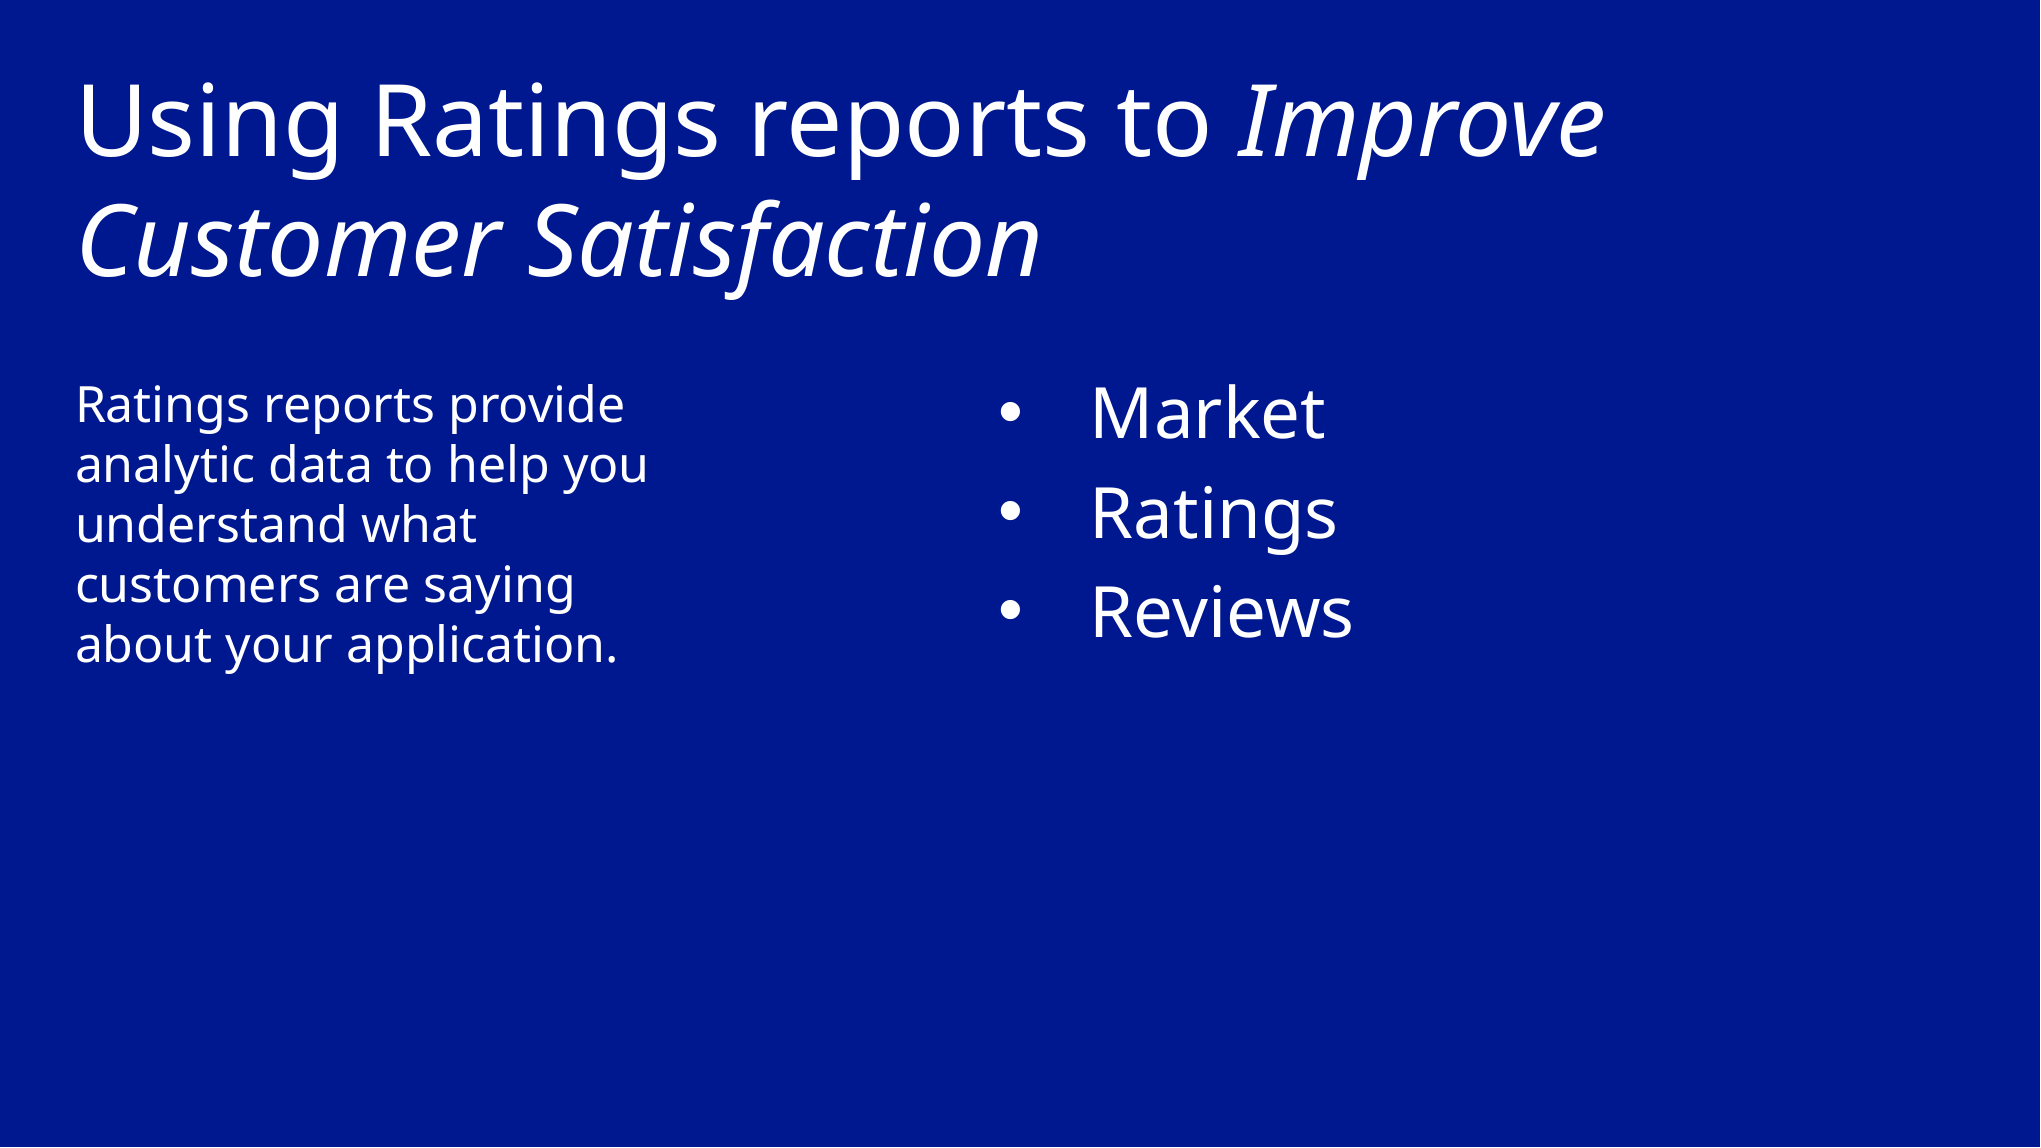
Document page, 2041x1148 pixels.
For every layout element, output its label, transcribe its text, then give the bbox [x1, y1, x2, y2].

list Ratings reports provide analytic data to help you understand what customers are saying about your application. [45, 348, 714, 714]
list Market Ratings Reviews [969, 344, 1531, 663]
title Using Ratings reports to Improve Customer Satisfaction [45, 48, 1996, 281]
